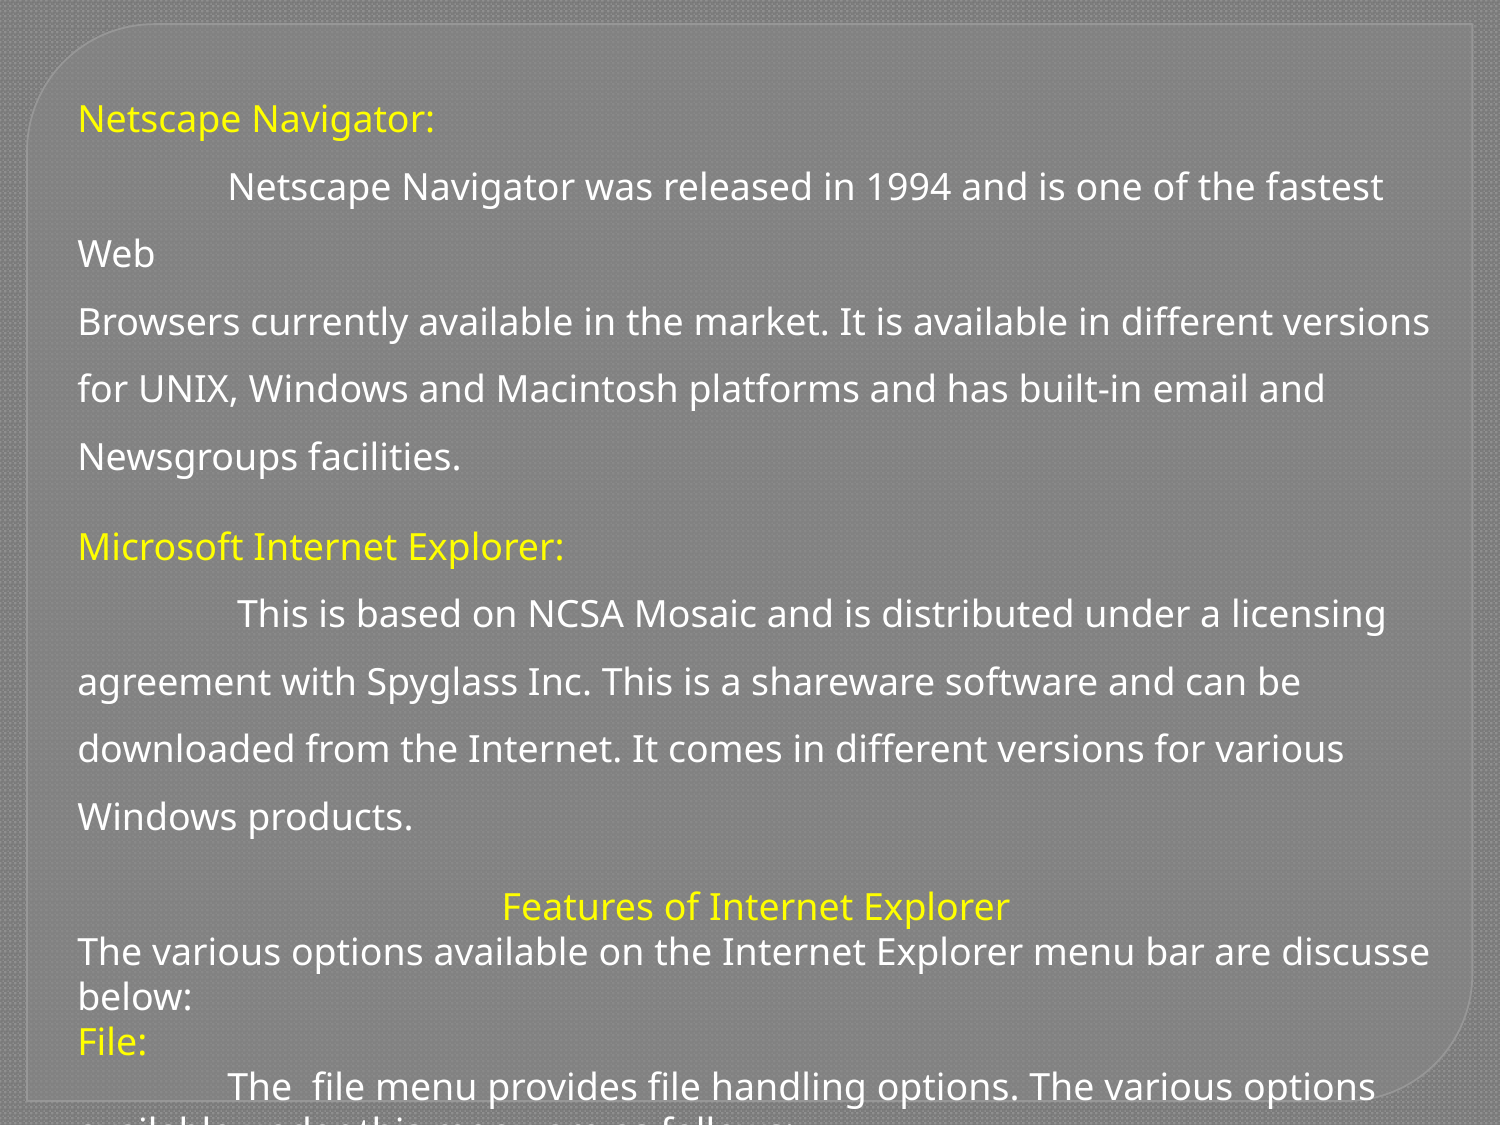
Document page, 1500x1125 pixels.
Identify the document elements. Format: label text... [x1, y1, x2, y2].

text_box Netscape Navigator: Netscape Navigator was released in 1994 and is one of the fastest Web Browsers currently available in the market. It is available in different versions for UNIX, Windows and Macintosh platforms and has built-in email and Newsgroups facilities. Microsoft Internet Explorer: This is based on NCSA Mosaic and is distributed under a licensing agreement with Spyglass Inc. This is a shareware software and can be downloaded from the Internet. It comes in different versions for various Windows products. Features of Internet Explorer The various options available on the Internet Explorer menu bar are discusse below: File: The file menu provides file handling options. The various options available under this menu are as follows: [62, 87, 1450, 1125]
